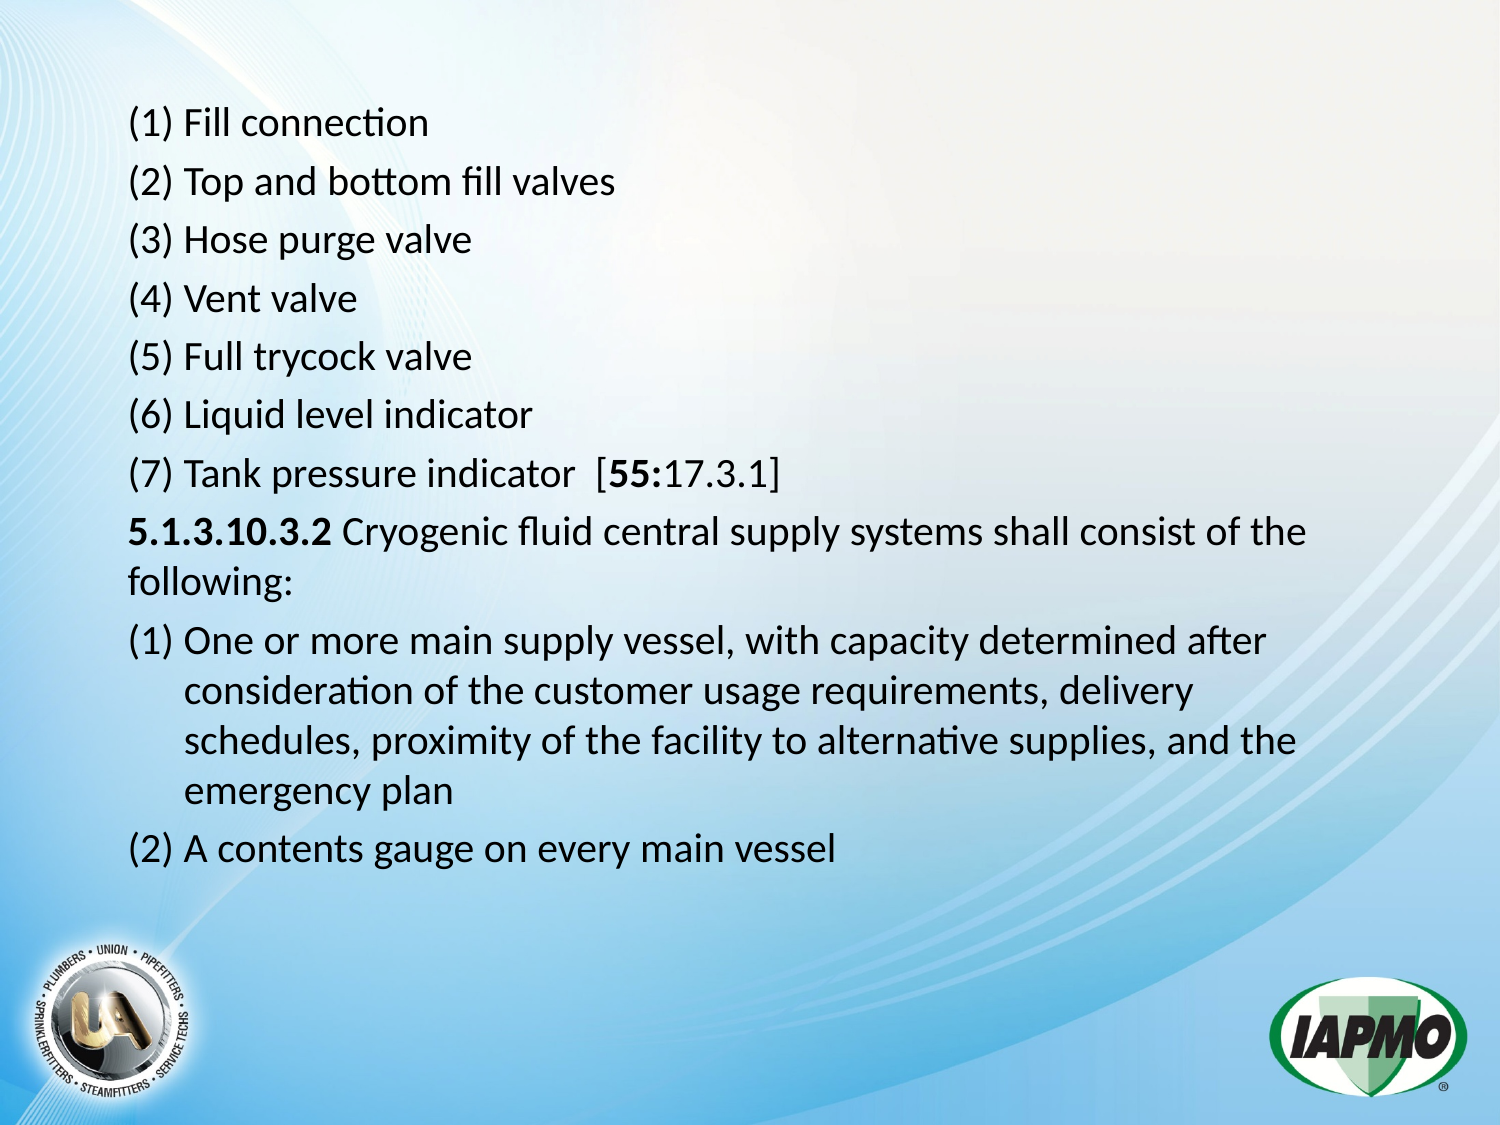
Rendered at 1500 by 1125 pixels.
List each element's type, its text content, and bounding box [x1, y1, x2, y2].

picture [0, 0, 1500, 1125]
list (1) Fill connection (2) Top and bottom fill valves (3) Hose purge valve (4) Vent valve (5) Full trycock valve (6) Liquid level indicator (7) Tank pressure indicator [55:17.3.1] 5.1.3.10.3.2 Cryogenic fluid central supply systems shall consist of the following: (1) One or more main supply vessel, with capacity determined after consideration of the customer usage requirements, delivery schedules, proximity of the facility to alternative supplies, and the emergency plan (2) A contents gauge on every main vessel [112, 87, 1375, 1025]
